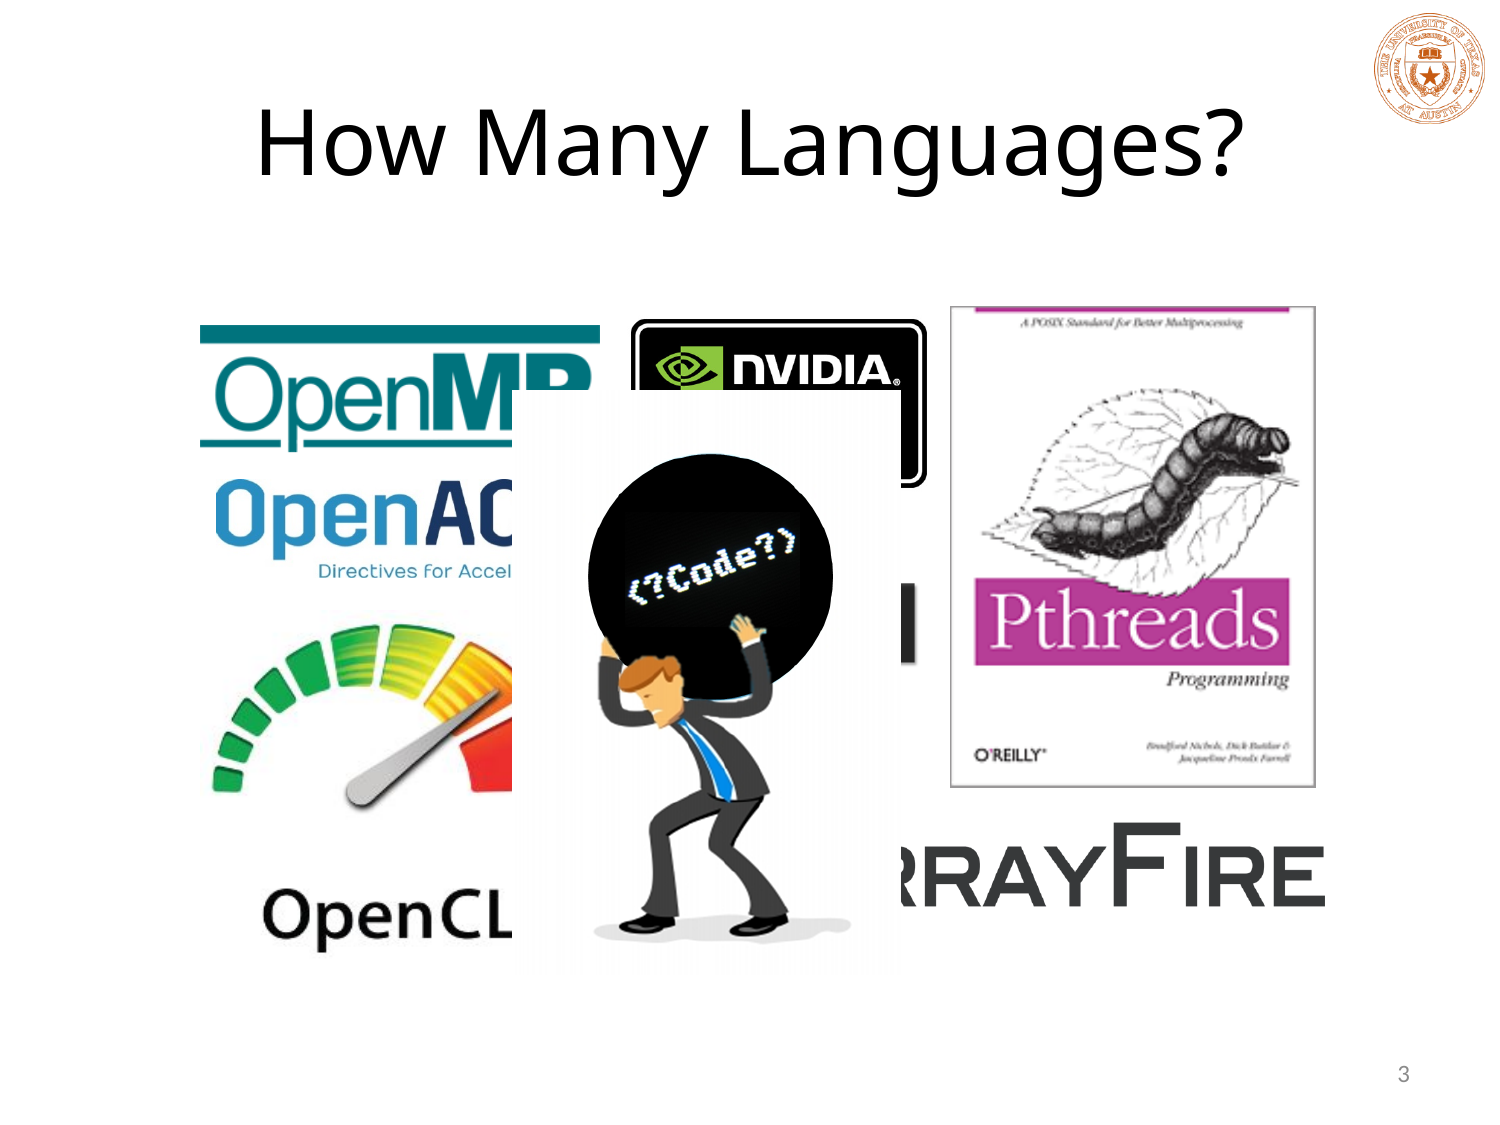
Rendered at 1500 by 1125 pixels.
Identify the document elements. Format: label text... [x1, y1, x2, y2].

picture [949, 305, 1317, 789]
title How Many Languages? [75, 45, 1425, 233]
picture [199, 305, 1326, 976]
slide_number 3 [1074, 1042, 1425, 1103]
picture [1374, 13, 1485, 124]
